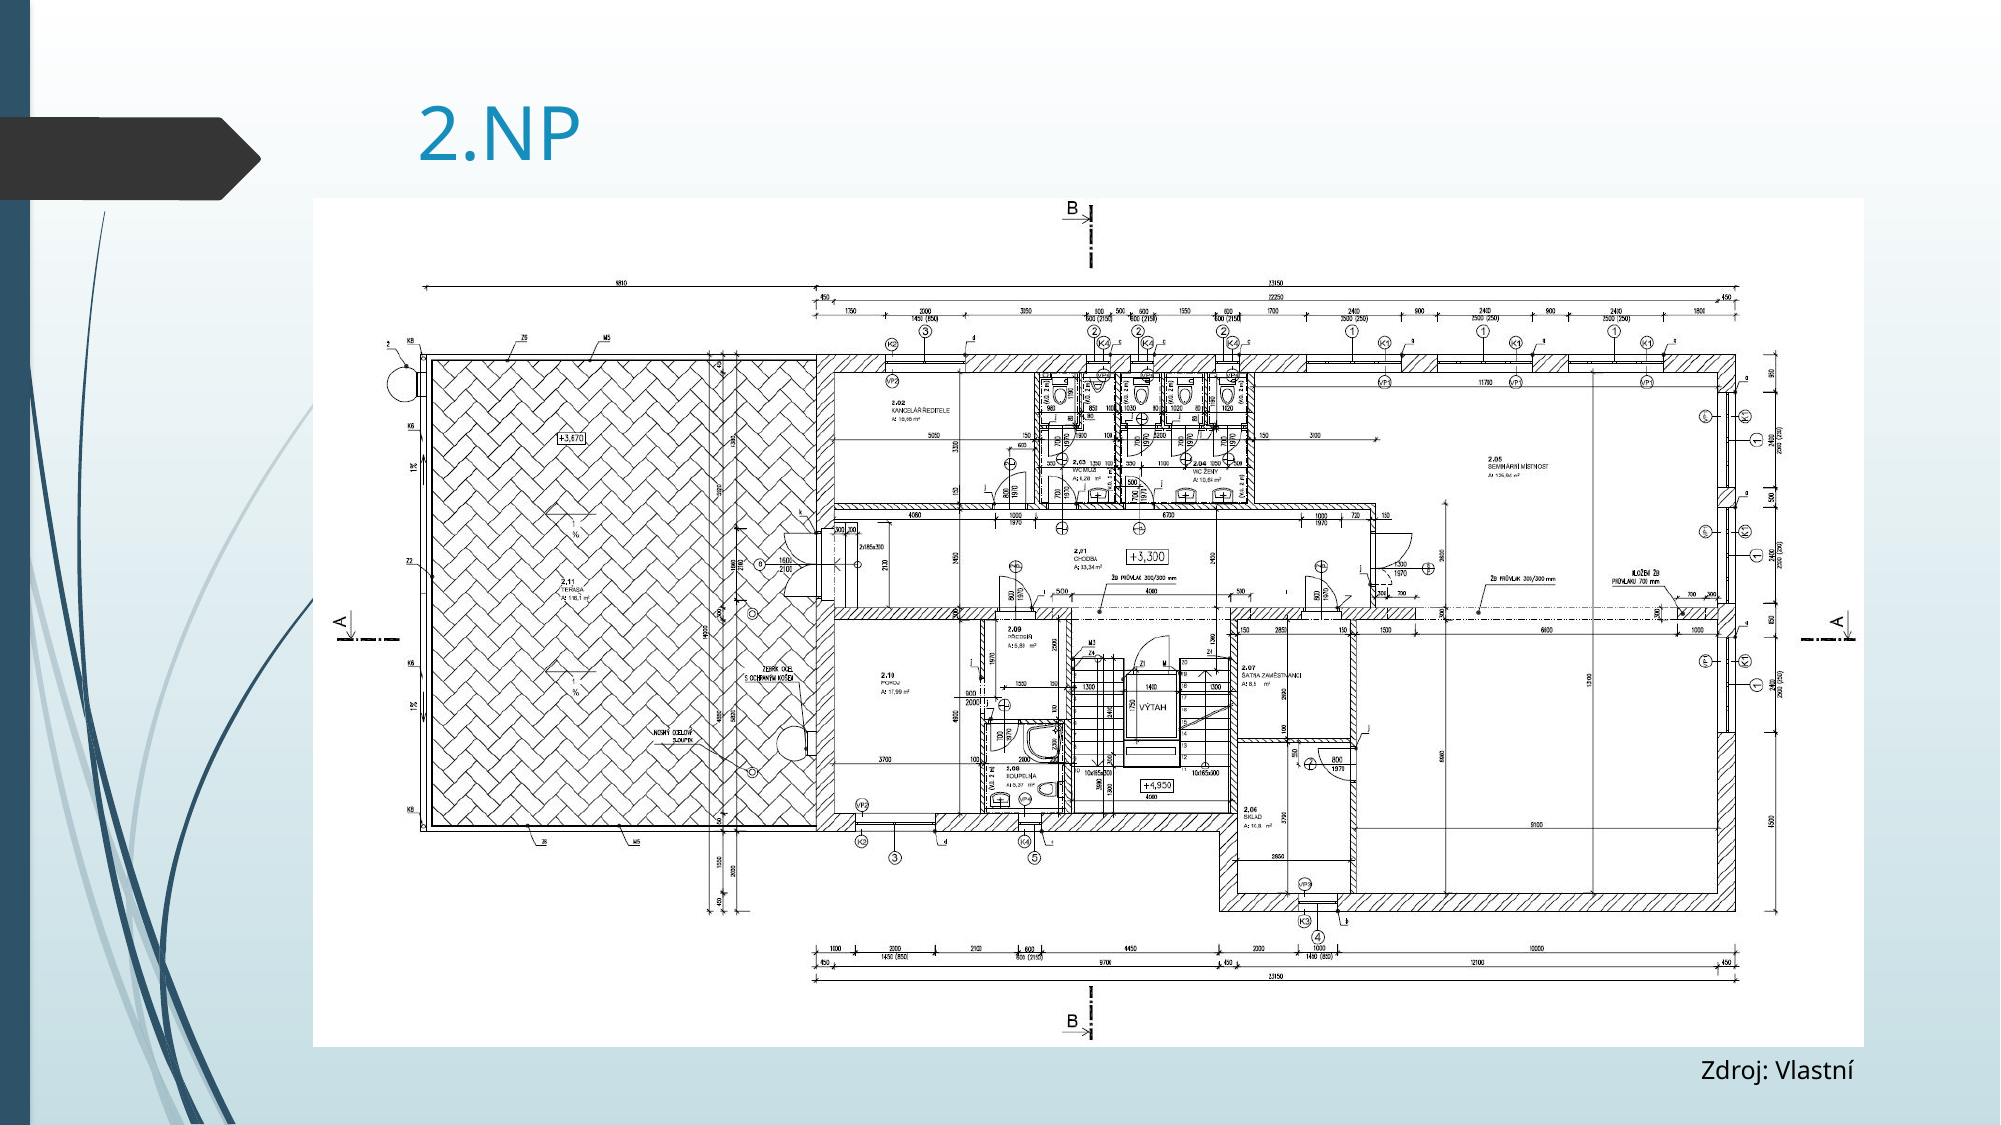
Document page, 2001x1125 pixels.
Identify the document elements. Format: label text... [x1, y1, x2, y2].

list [313, 198, 1864, 1048]
title 2.NP [402, 77, 1888, 184]
text_box Zdroj: Vlastní [1686, 1047, 1869, 1092]
